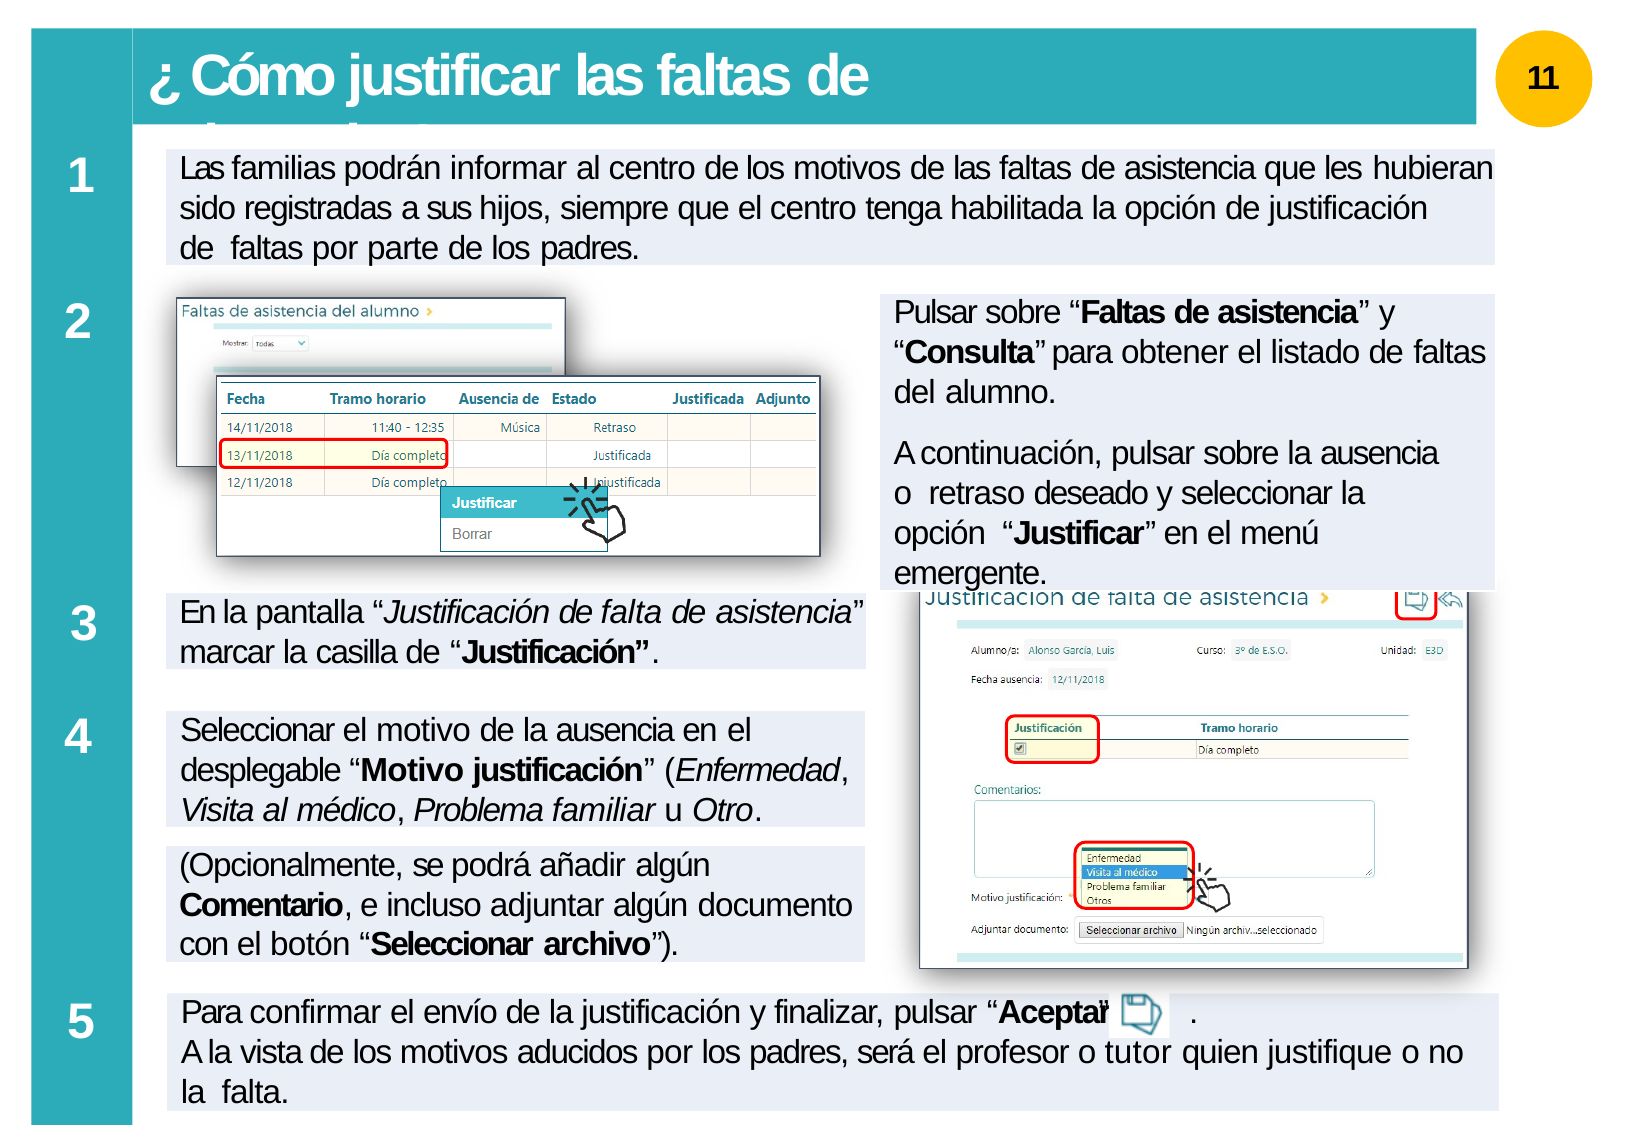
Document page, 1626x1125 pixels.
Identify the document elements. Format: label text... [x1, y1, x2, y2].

text_box [1495, 30, 1593, 128]
text_box [133, 253, 620, 521]
text_box [216, 375, 821, 557]
text_box 3 [68, 588, 101, 651]
text_box [132, 28, 1477, 125]
title ¿ Cómo justificar las faltas de asistencia ? [145, 34, 1146, 225]
text_box [874, 535, 1522, 1023]
text_box [1181, 862, 1232, 913]
text_box [561, 476, 628, 544]
text_box En la pantalla “Justificación de falta de asistencia” marcar la casilla de “Justificación”. [164, 592, 867, 671]
text_box Seleccionar el motivo de la ausencia en el desplegable “Motivo justificación” (Enfermedad, Visita al médico, Problema familiar u Otro. [165, 710, 867, 829]
text_box [171, 330, 874, 610]
text_box 4 [62, 701, 95, 764]
text_box [1396, 591, 1436, 619]
text_box [167, 994, 1499, 1112]
text_box [1006, 715, 1099, 763]
text_box 2 [62, 286, 95, 349]
text_box Las familias podrán informar al centro de los motivos de las faltas de asistencia que les hubieran sido registradas a sus hijos, siempre que el centro tenga habilitada la opción de justificación de faltas por parte de los padres. [164, 148, 1496, 266]
text_box [31, 28, 133, 1125]
text_box [919, 591, 1469, 969]
text_box [1108, 1023, 1170, 1038]
text_box Pulsar sobre “Faltas de asistencia” y “Consulta” para obtener el listado de faltas del alumno. A continuación, pulsar sobre la ausencia o retraso deseado y seleccionar la opción “Justificar” en el menú emergente. [878, 292, 1496, 591]
text_box [220, 439, 447, 468]
text_box 5 [65, 986, 98, 1049]
text_box Para confirmar el envío de la justificación y finalizar, pulsar “Aceptar . A la vista de los motivos aducidos por los padres, será el profesor o tutor quien justifique o no la falta. [178, 988, 1479, 1111]
text_box [176, 298, 566, 330]
text_box 1 [65, 140, 98, 203]
text_box [1074, 842, 1194, 909]
text_box 11 [1524, 54, 1563, 97]
text_box (Opcionalmente, se podrá añadir algún Comentario, e incluso adjuntar algún documento con el botón “Seleccionar archivo”). [164, 844, 866, 963]
